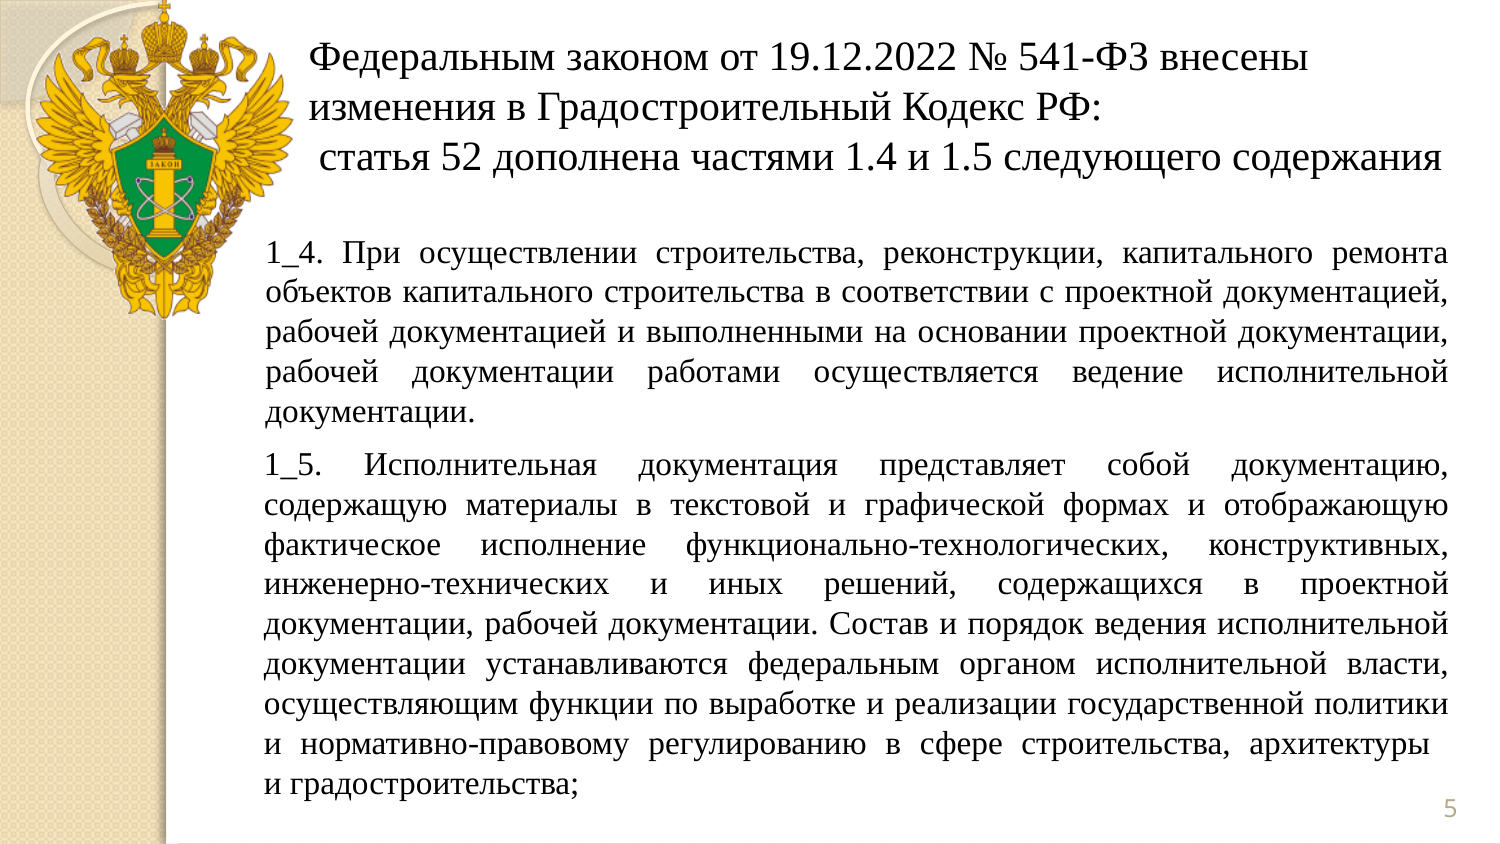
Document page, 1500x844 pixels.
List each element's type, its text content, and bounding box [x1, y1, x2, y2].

list 1_4. При осуществлении строительства, реконструкции, капитального ремонта объектов капитального строительства в соответствии с проектной документацией, рабочей документацией и выполненными на основании проектной документации, рабочей документации работами осуществляется ведение исполнительной документации. 1_5. Исполнительная документация представляет собой документацию, содержащую материалы в текстовой и графической формах и отображающую фактическое исполнение функционально-технологических, конструктивных, инженерно-технических и иных решений, содержащихся в проектной документации, рабочей документации. Состав и порядок ведения исполнительной документации устанавливаются федеральным органом исполнительной власти, осуществляющим функции по выработке и реализации государственной политики и нормативно-правовому регулированию в сфере строительства, архитектуры и градостроительства; [235, 220, 1466, 811]
title Федеральным законом от 19.12.2022 № 541-ФЗ внесены изменения в Градостроительный Кодекс РФ: статья 52 дополнена частями 1.4 и 1.5 следующего содержания [301, 33, 1466, 175]
slide_number 5 [1413, 775, 1488, 835]
picture [34, 0, 295, 320]
